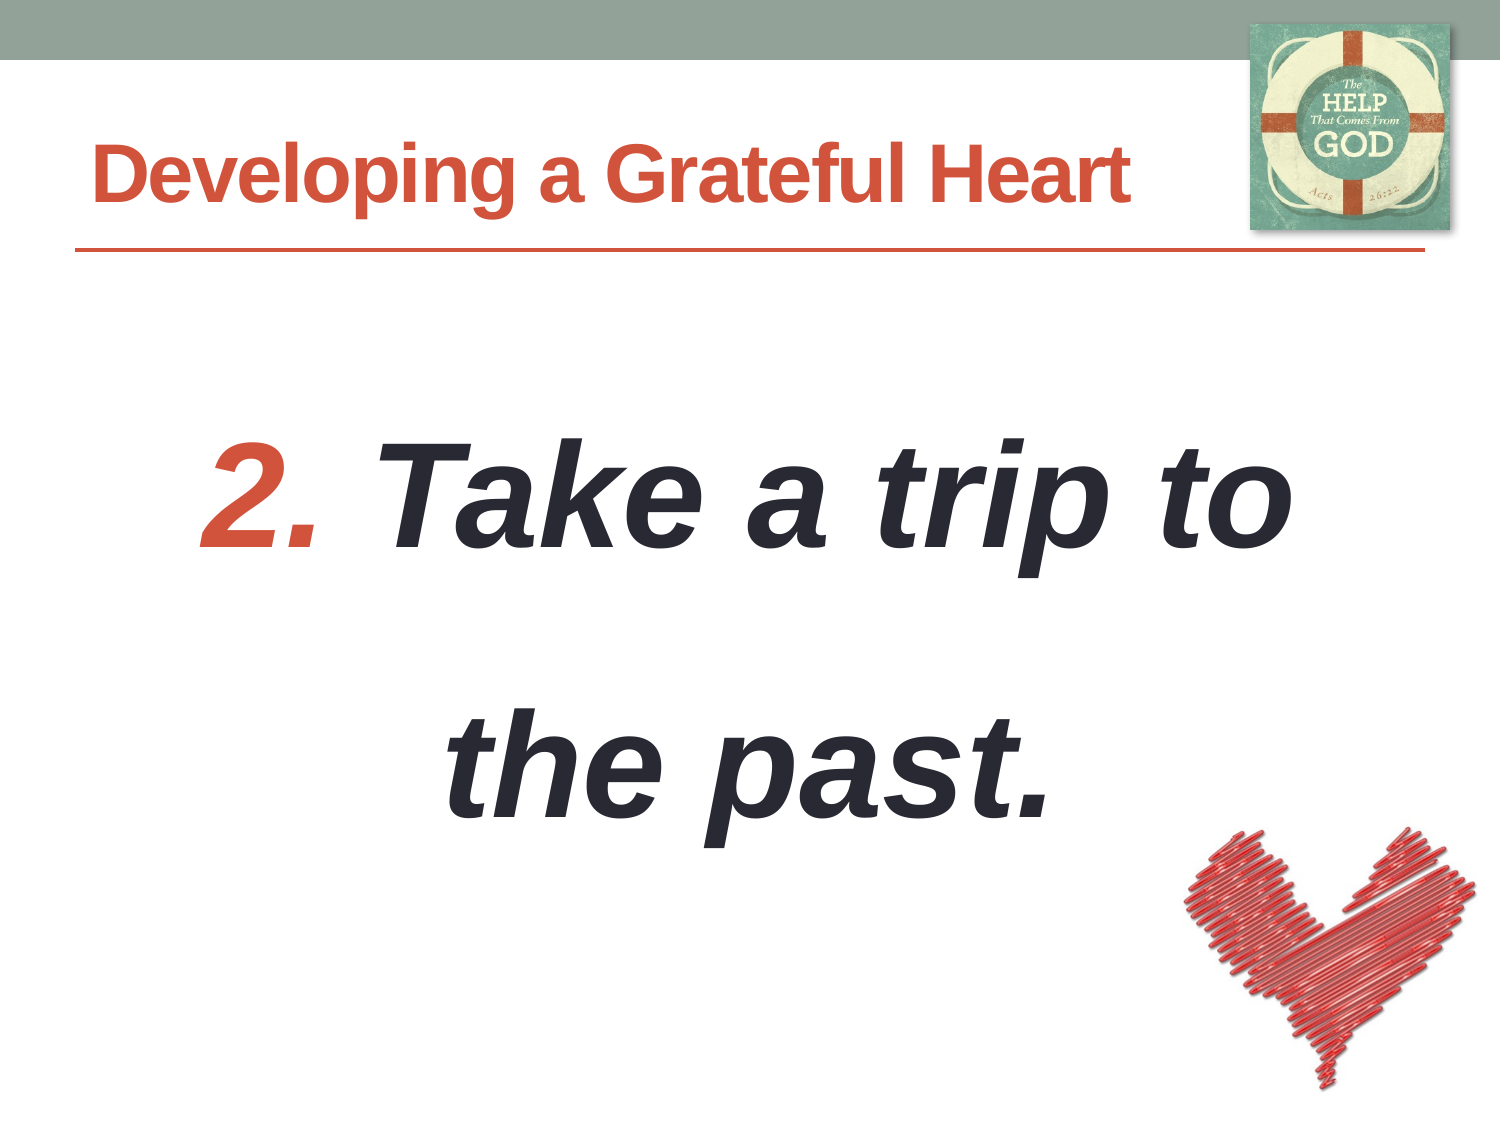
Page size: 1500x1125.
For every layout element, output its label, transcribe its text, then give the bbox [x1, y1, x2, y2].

list 2. Take a trip to the past. [75, 299, 1425, 1063]
picture [1160, 785, 1500, 1124]
picture [1250, 24, 1450, 230]
title Developing a Grateful Heart [75, 87, 1425, 248]
